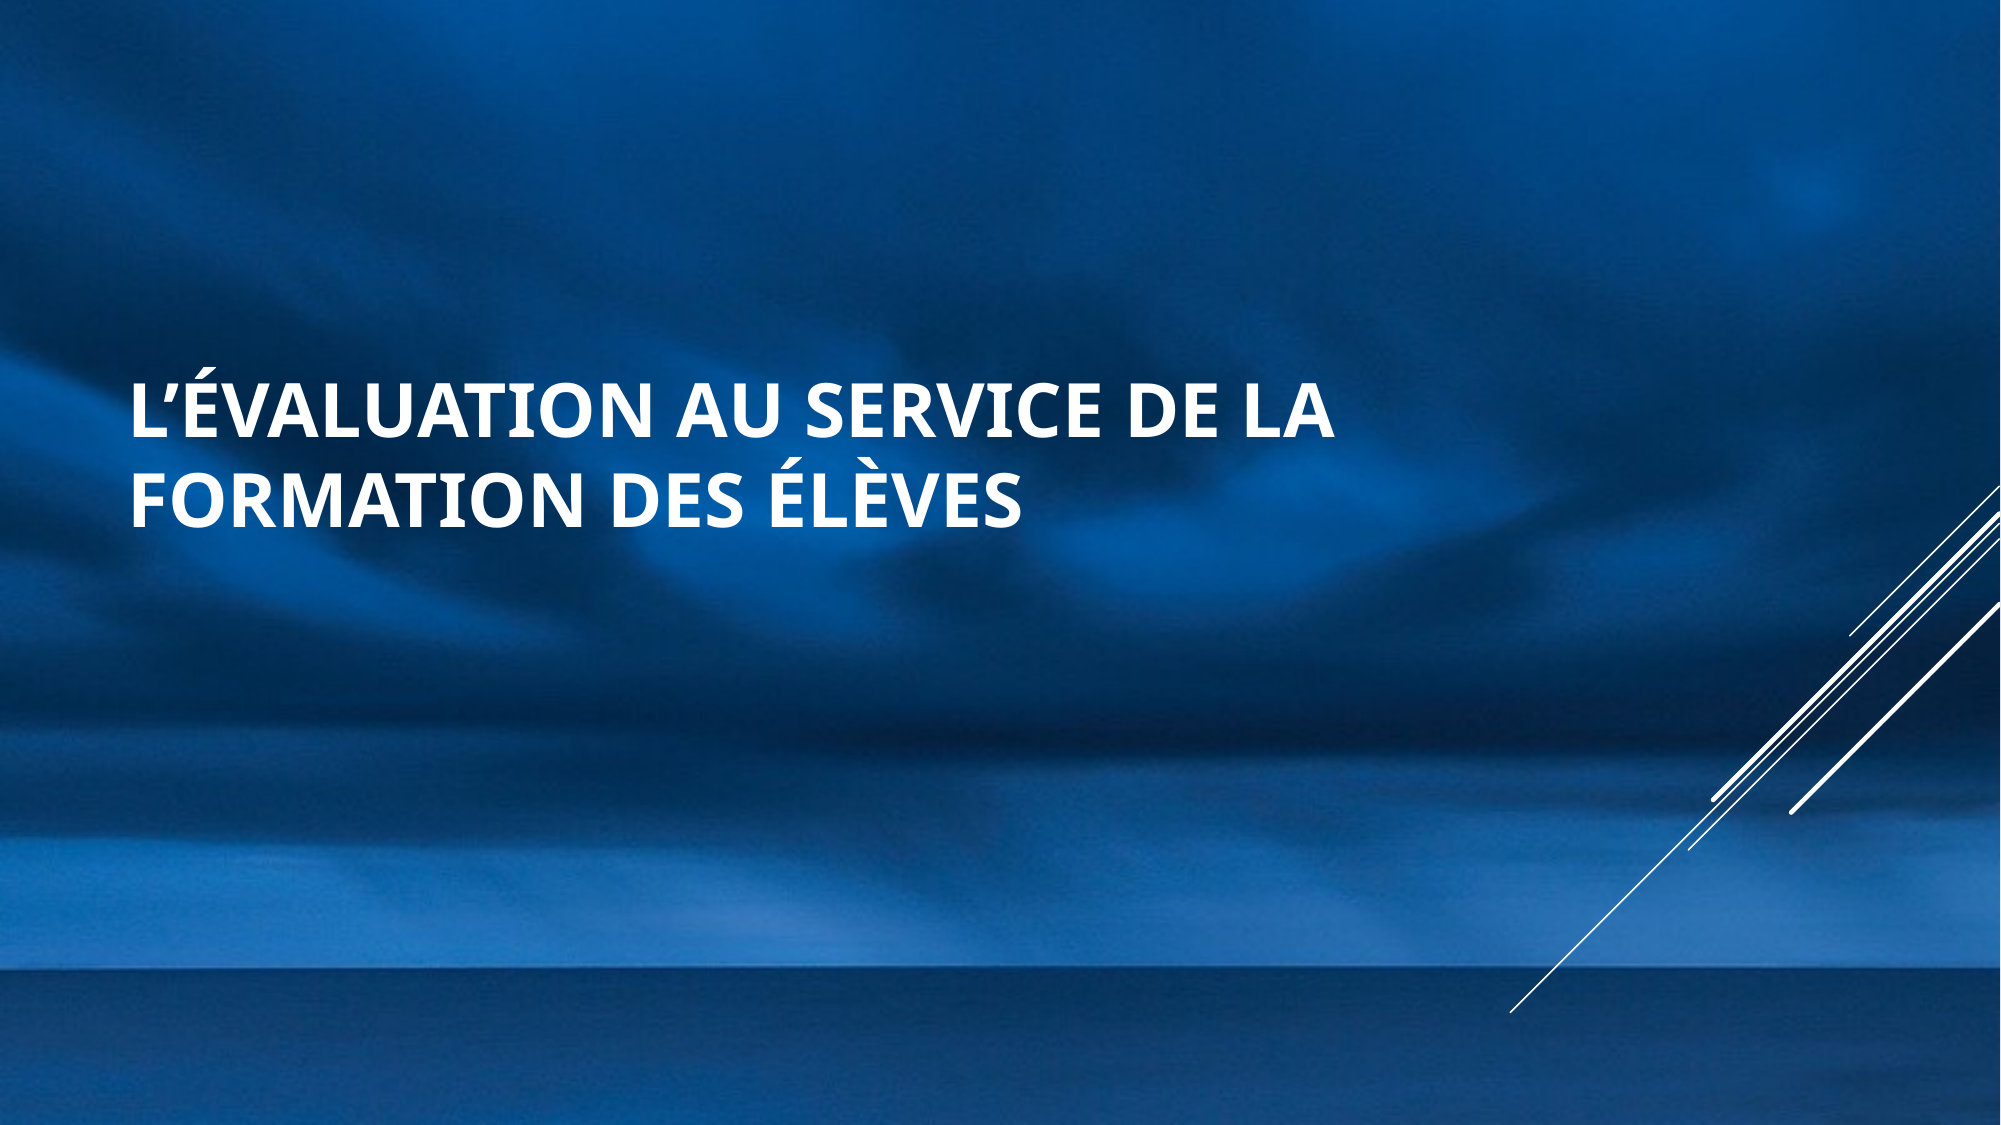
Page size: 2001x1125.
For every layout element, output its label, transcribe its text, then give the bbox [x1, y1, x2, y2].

picture [0, 0, 2001, 1125]
title L’évaluation au service de la formation des élèves [112, 329, 1513, 577]
